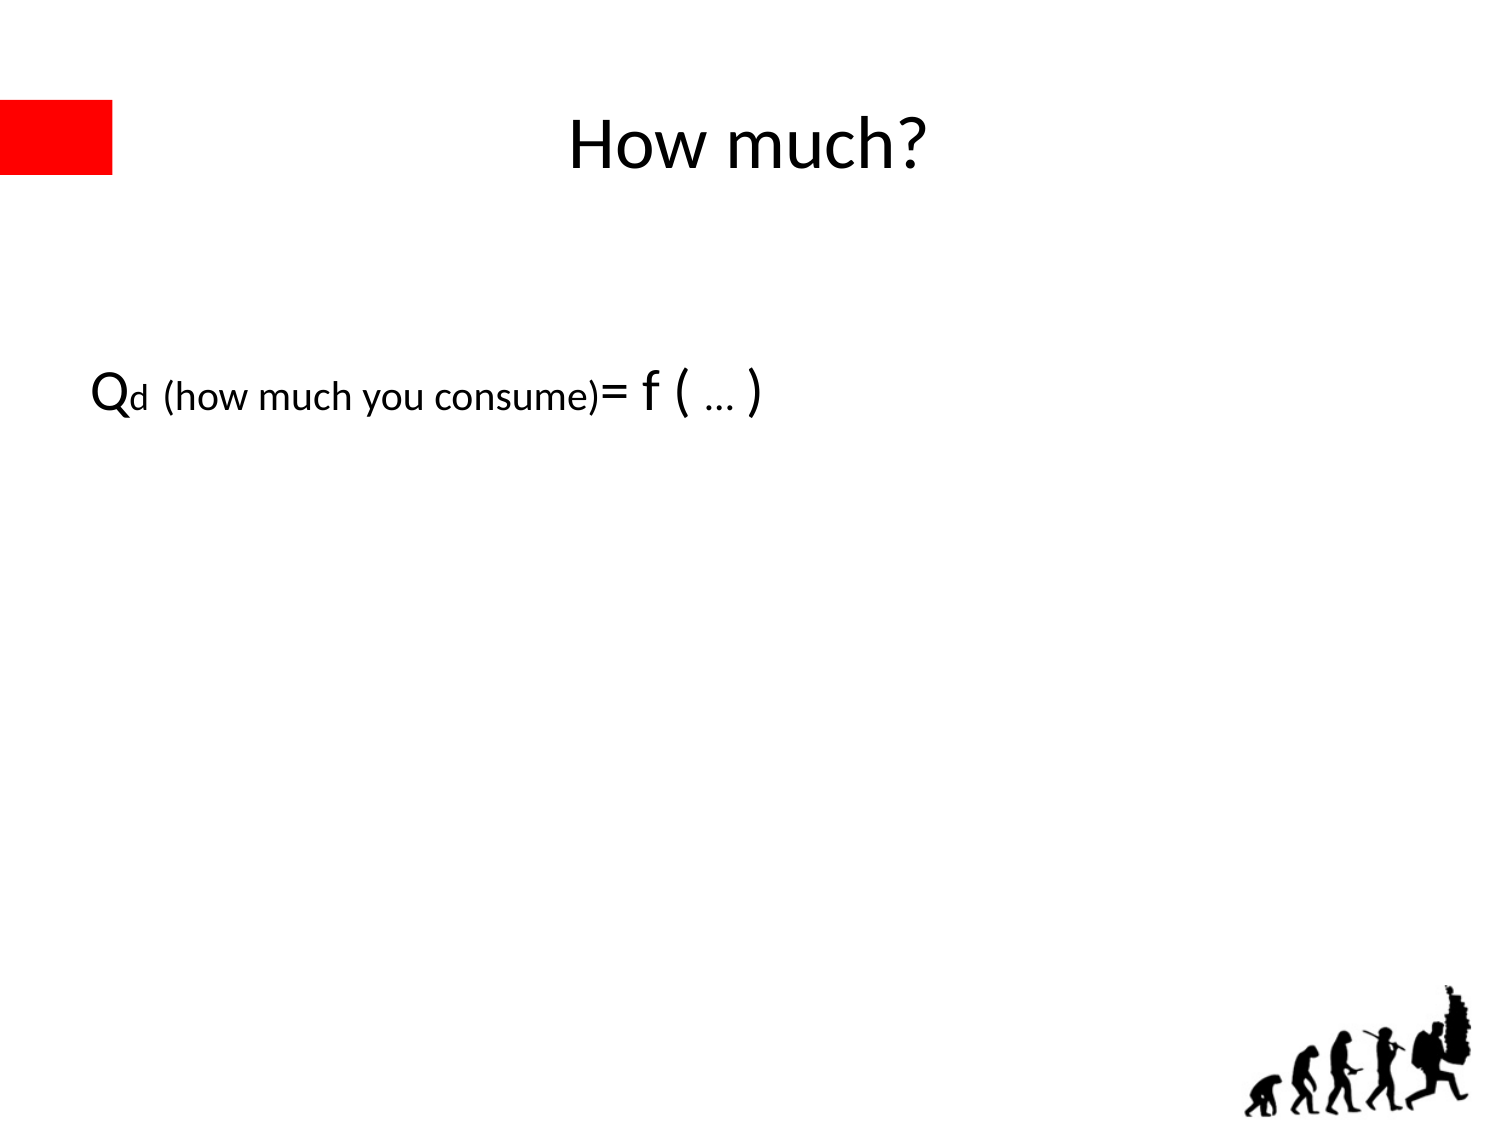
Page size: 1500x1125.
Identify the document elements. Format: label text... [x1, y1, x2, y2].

picture [1227, 985, 1472, 1120]
title How much? [75, 45, 1425, 233]
list Qd (how much you consume)= f ( … ) [75, 262, 1425, 1005]
